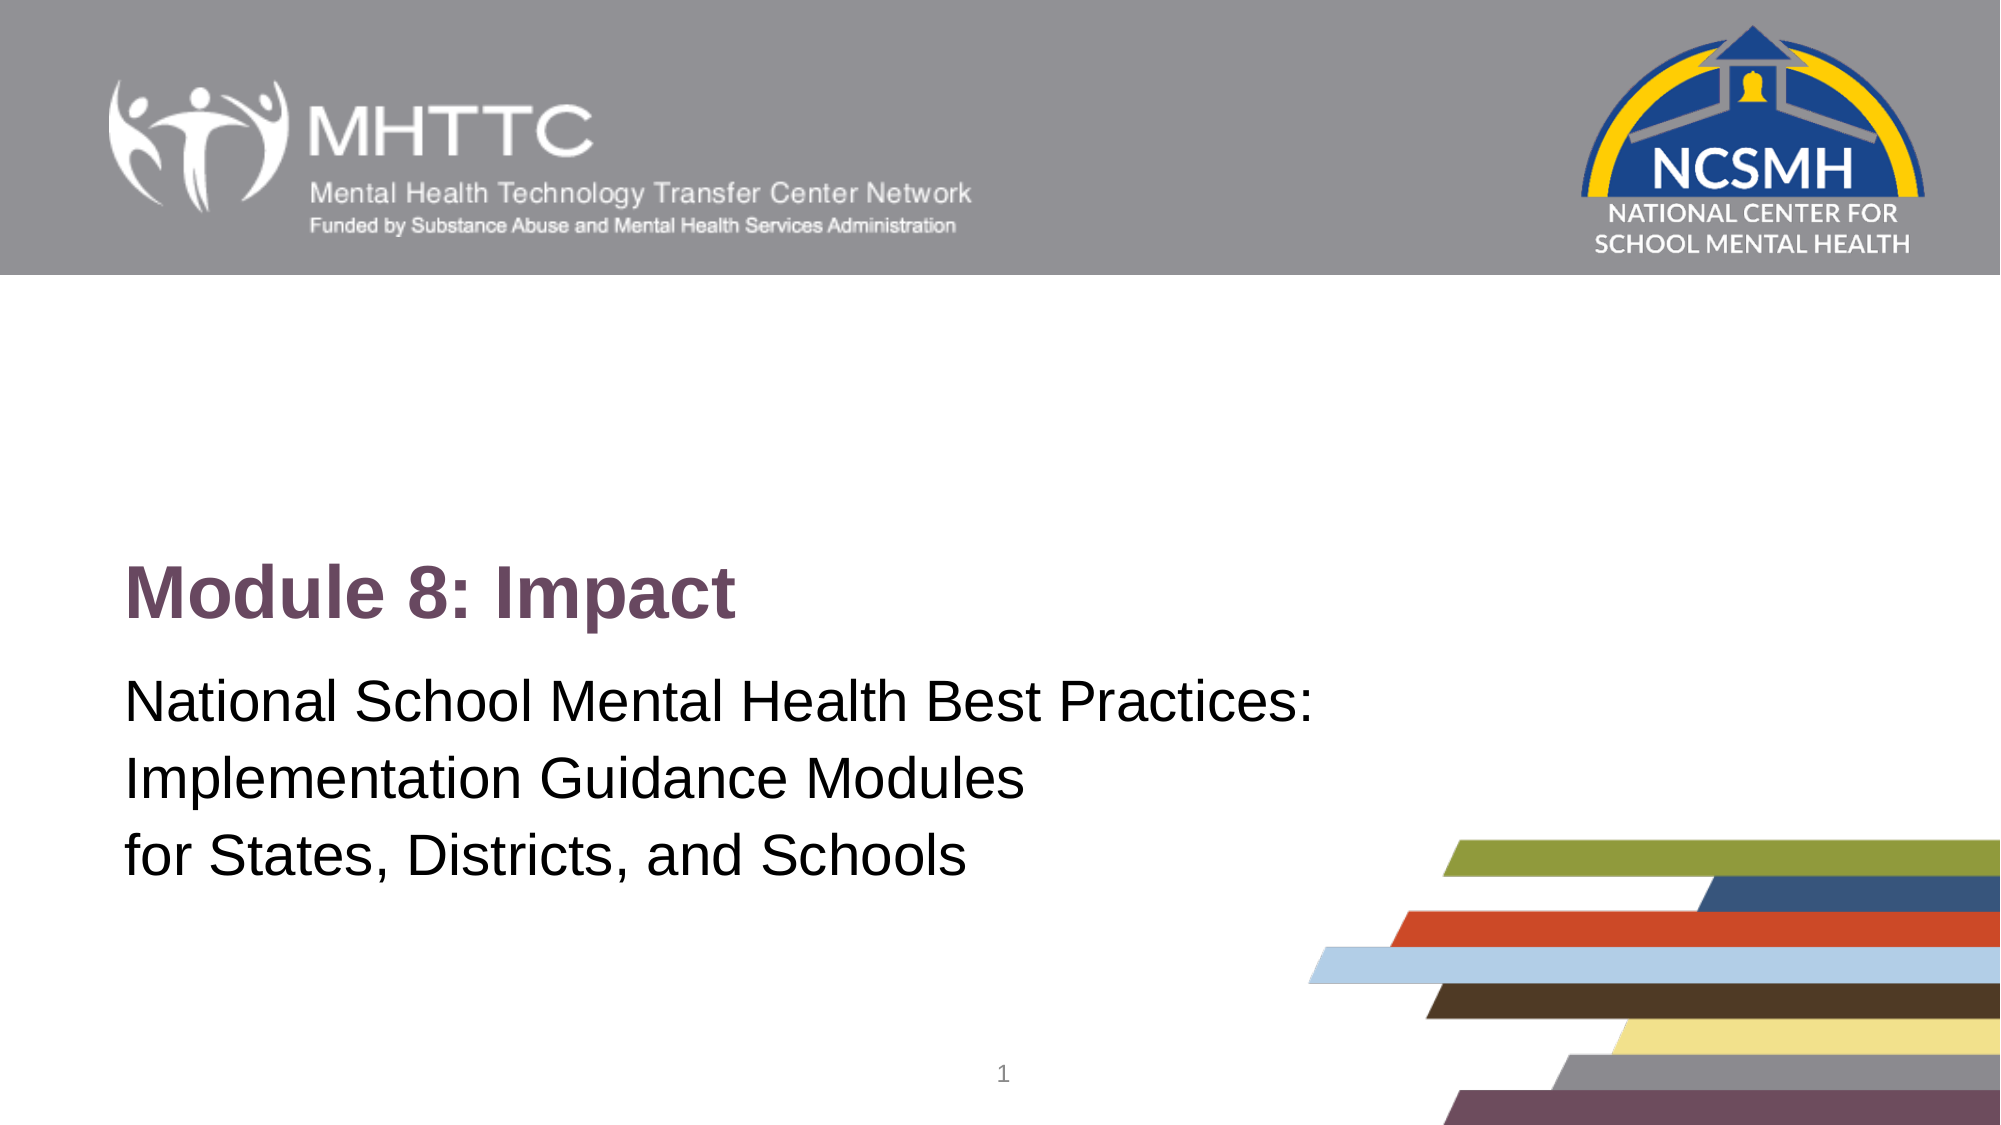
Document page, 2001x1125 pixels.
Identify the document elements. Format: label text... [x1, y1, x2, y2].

text_box [0, 0, 2000, 275]
picture [109, 35, 979, 237]
subtitle National School Mental Health Best Practices: Implementation Guidance Modules for States, Districts, and Schools [109, 648, 1350, 808]
picture [1549, 15, 1957, 258]
title Module 8: Impact [109, 525, 1385, 643]
picture [1273, 807, 2000, 1125]
